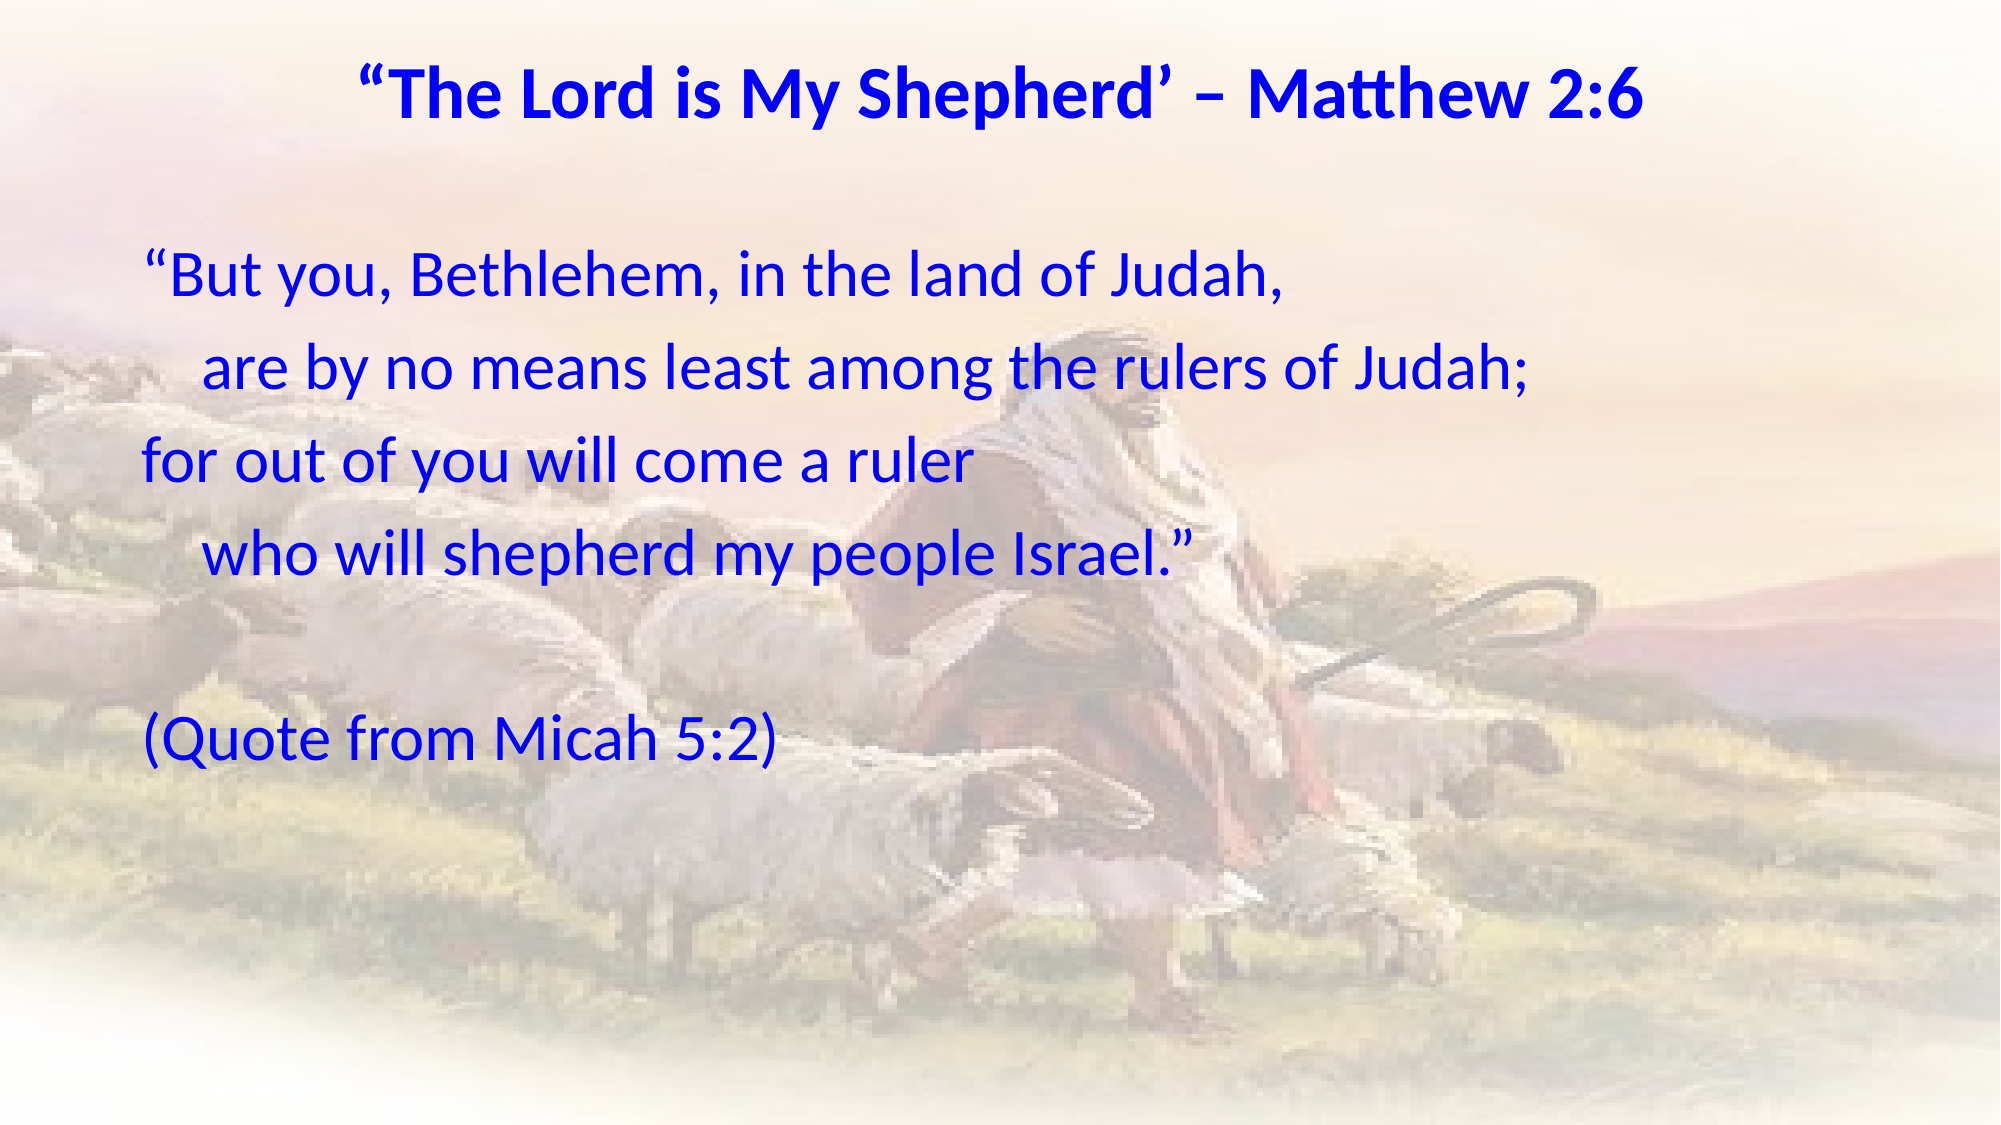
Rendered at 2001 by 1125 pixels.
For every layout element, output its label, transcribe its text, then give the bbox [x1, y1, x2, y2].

text_box “The Lord is My Shepherd’ – Matthew 2:6 [125, 36, 1875, 142]
subtitle “But you, Bethlehem, in the land of Judah, are by no means least among the rulers of Judah; for out of you will come a ruler who will shepherd my people Israel.” (Quote from Micah 5:2) [126, 231, 1894, 1064]
